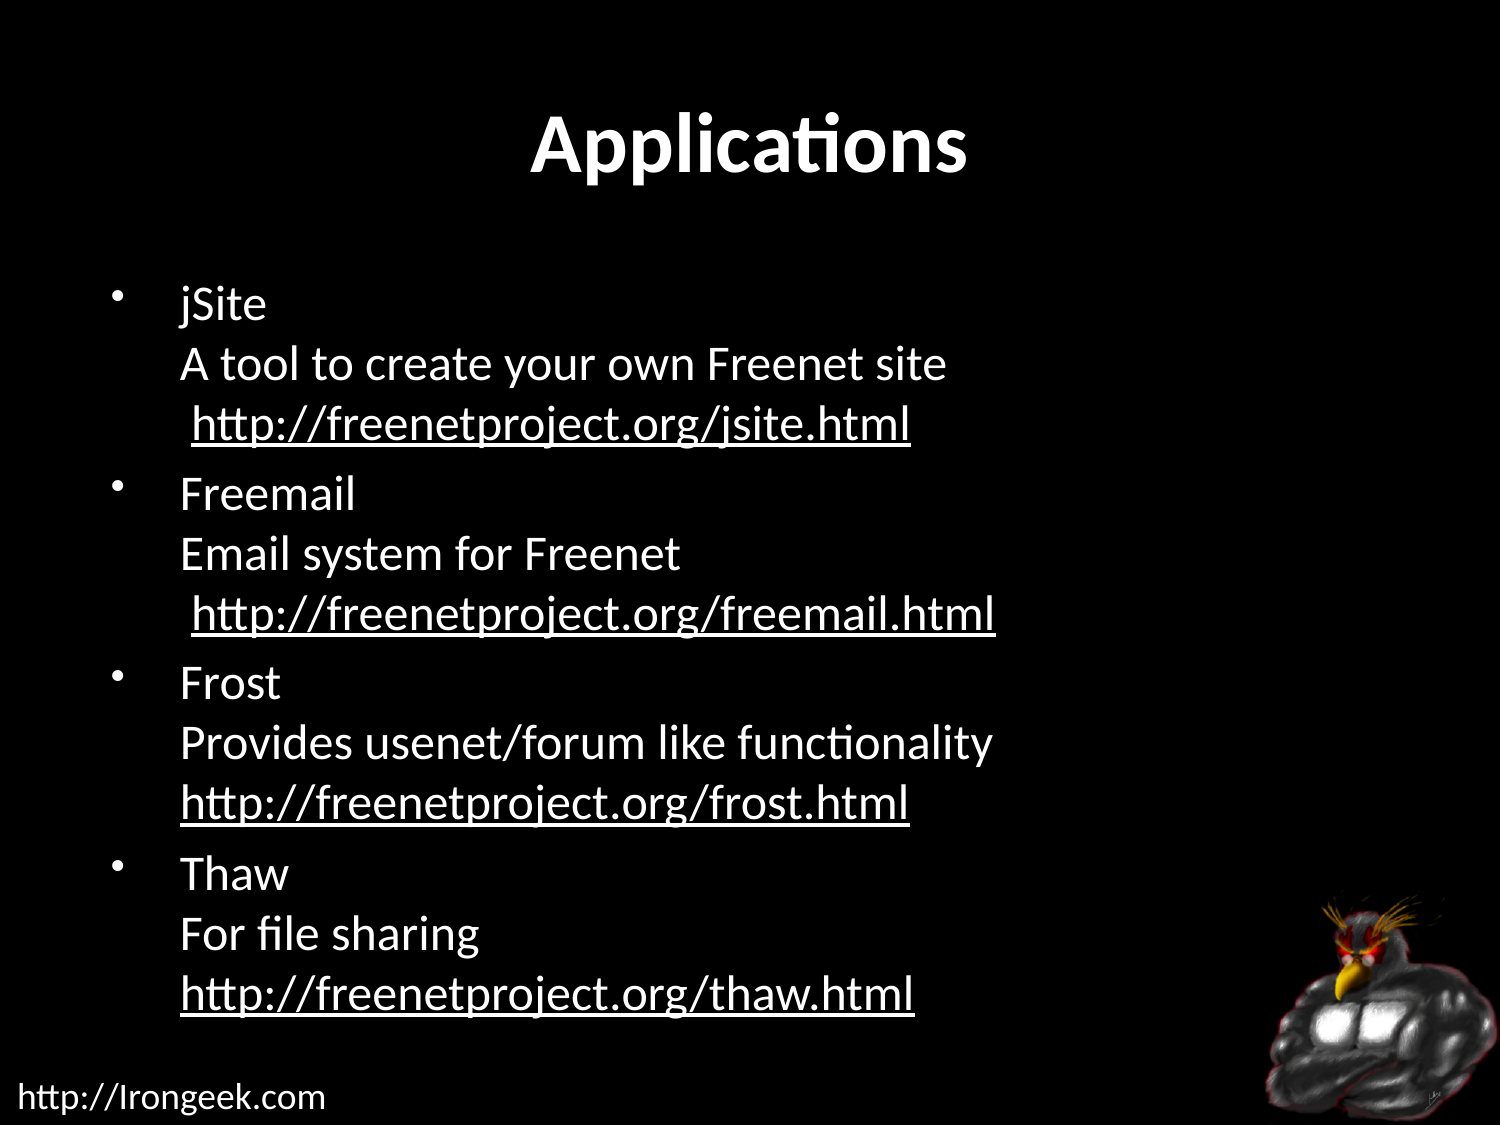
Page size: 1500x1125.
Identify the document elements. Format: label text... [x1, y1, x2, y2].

list jSite A tool to create your own Freenet site http://freenetproject.org/jsite.html Freemail Email system for Freenet http://freenetproject.org/freemail.html Frost Provides usenet/forum like functionality http://freenetproject.org/frost.html Thaw For file sharing http://freenetproject.org/thaw.html [74, 262, 1426, 1036]
title Applications [75, 45, 1425, 233]
picture [1259, 890, 1500, 1125]
